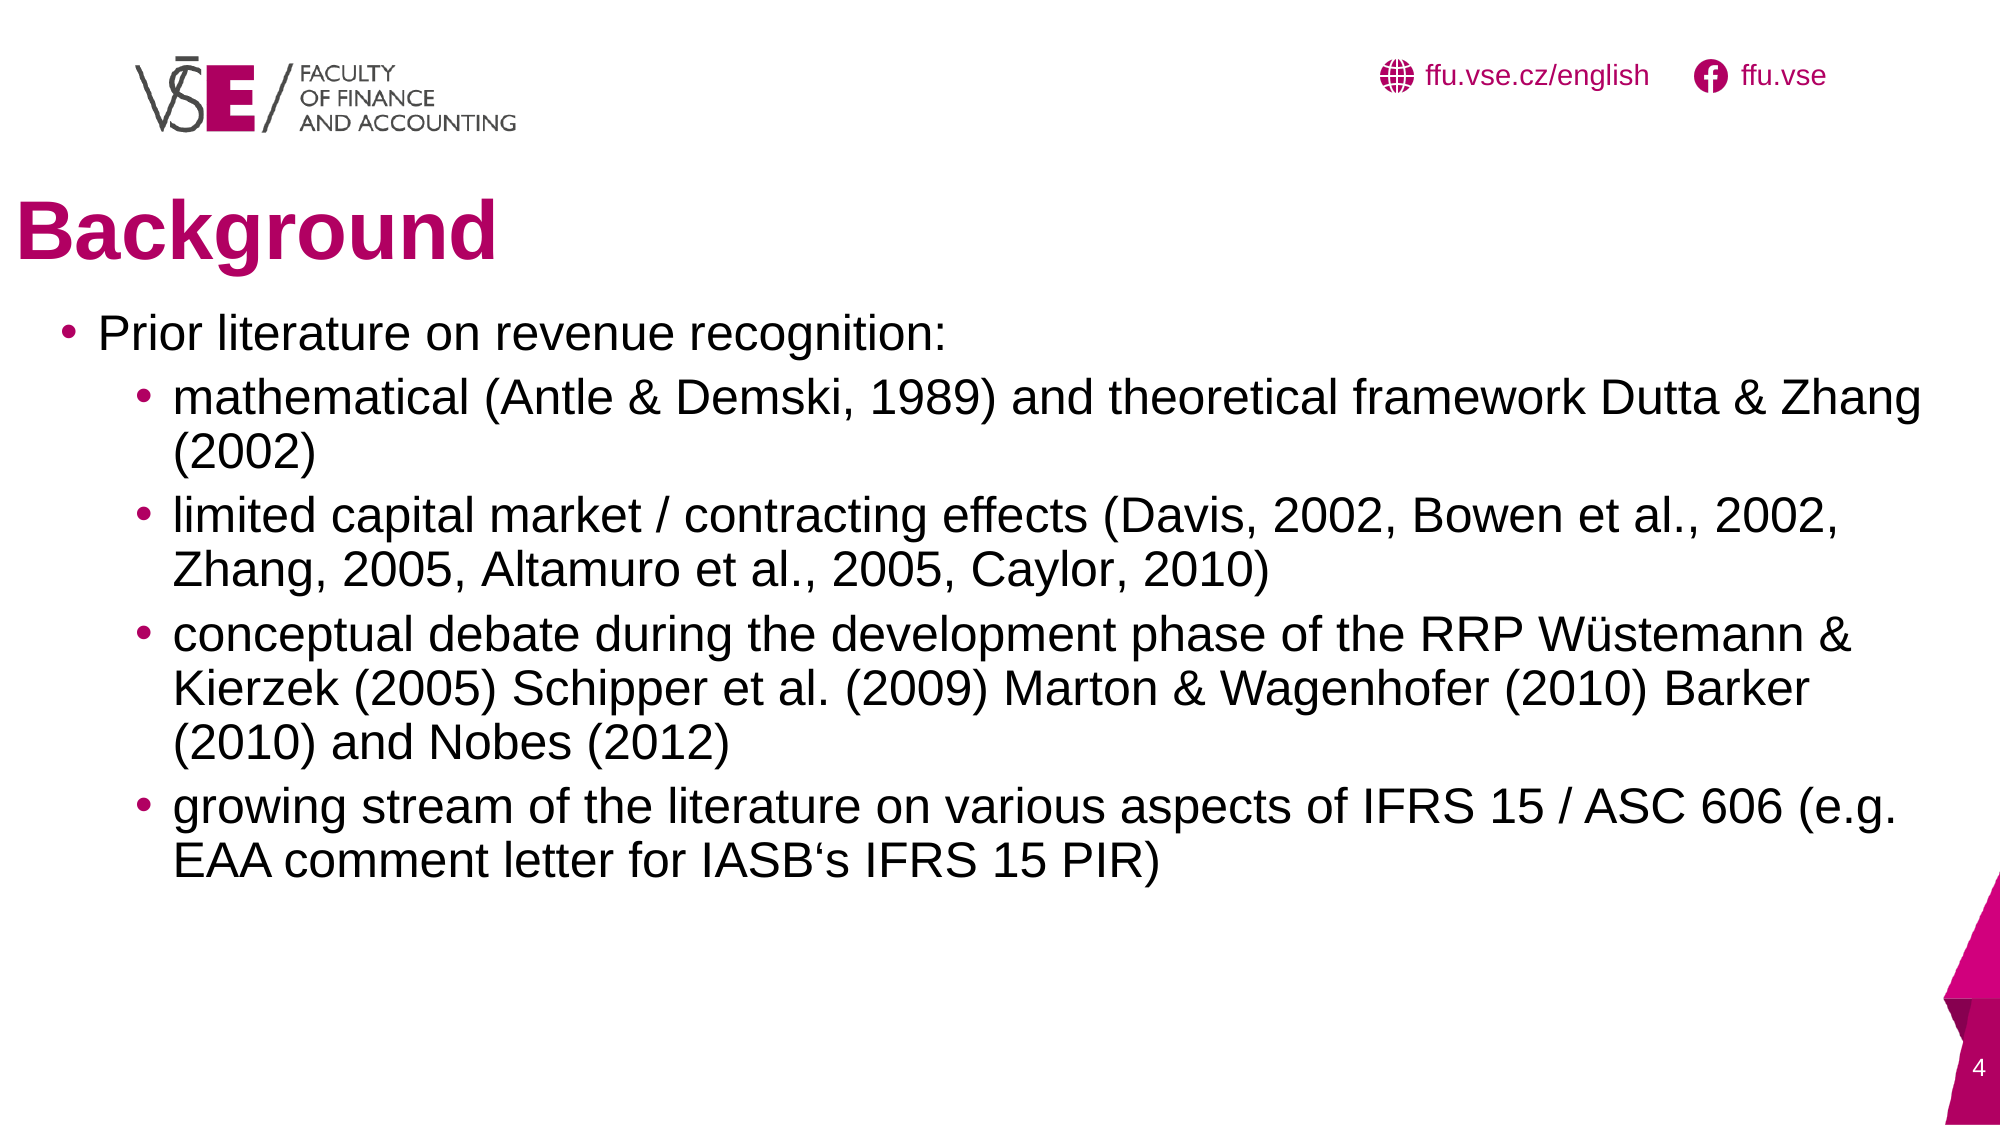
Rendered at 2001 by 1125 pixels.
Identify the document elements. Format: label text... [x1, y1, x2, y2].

list Prior literature on revenue recognition: mathematical (Antle & Demski, 1989) and theoretical framework Dutta & Zhang (2002) limited capital market / contracting effects (Davis, 2002, Bowen et al., 2002, Zhang, 2005, Altamuro et al., 2005, Caylor, 2010) conceptual debate during the development phase of the RRP Wüstemann & Kierzek (2005) Schipper et al. (2009) Marton & Wagenhofer (2010) Barker (2010) and Nobes (2012) growing stream of the literature on various aspects of IFRS 15 / ASC 606 (e.g. EAA comment letter for IASB‘s IFRS 15 PIR) [45, 299, 1947, 1043]
title Background [0, 180, 2000, 294]
picture [0, 0, 2000, 180]
picture [0, 294, 2000, 1125]
